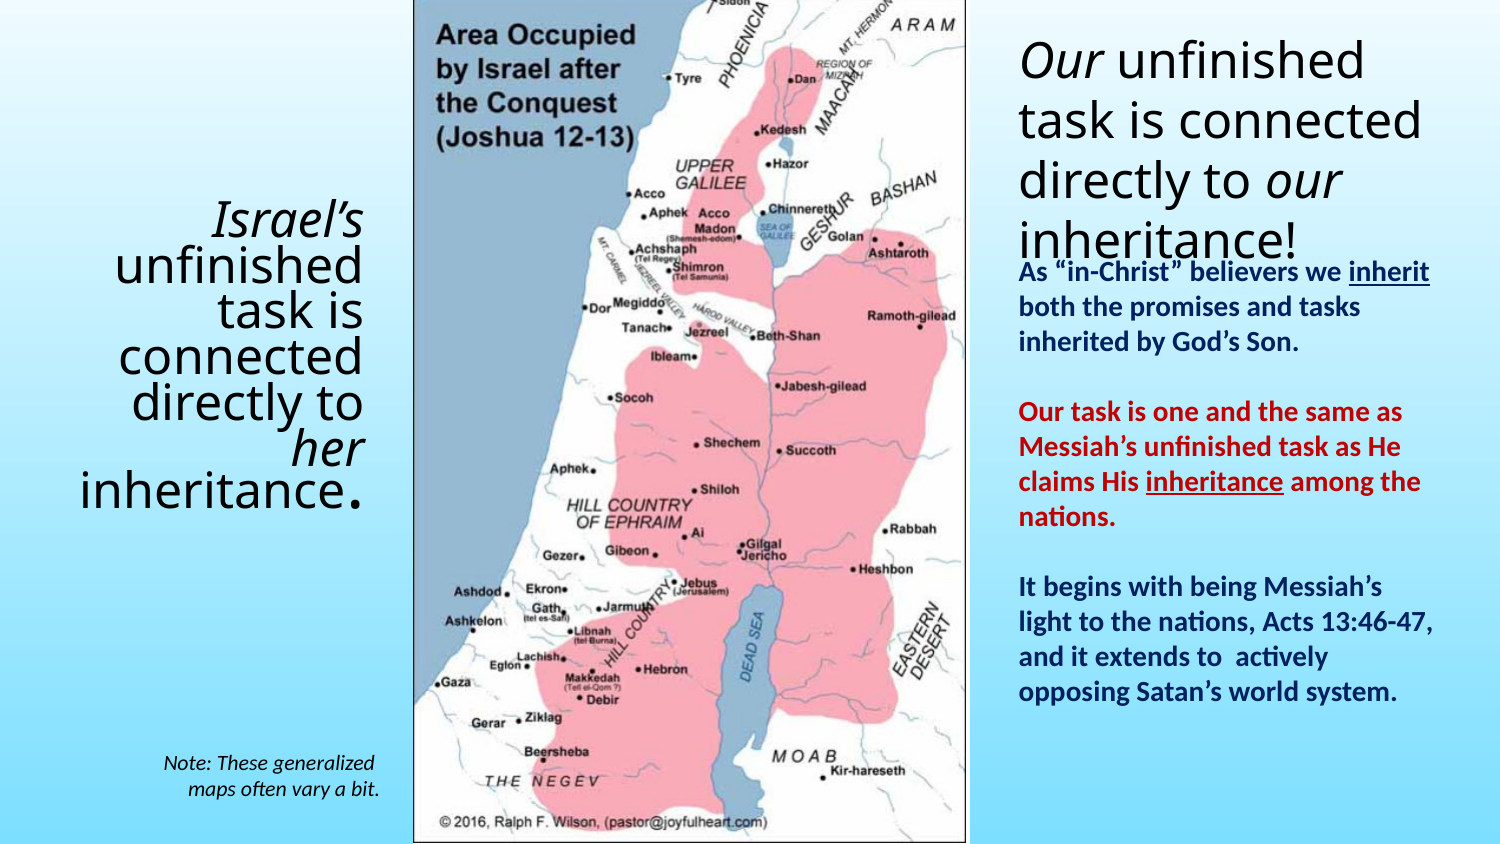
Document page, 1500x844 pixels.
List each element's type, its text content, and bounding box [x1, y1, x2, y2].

text_box As “in-Christ” believers we inherit both the promises and tasks inherited by God’s Son. Our task is one and the same as Messiah’s unfinished task as He claims His inheritance among the nations. It begins with being Messiah’s light to the nations, Acts 13:46-47, and it extends to actively opposing Satan’s world system. [1003, 245, 1449, 785]
title Israel’s unfinished task is connected directly to her inheritance. [39, 81, 380, 642]
text_box Note: These generalized maps often vary a bit. [9, 741, 396, 809]
text_box Our unfinished task is connected directly to our inheritance! [1003, 21, 1449, 245]
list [413, 0, 970, 844]
